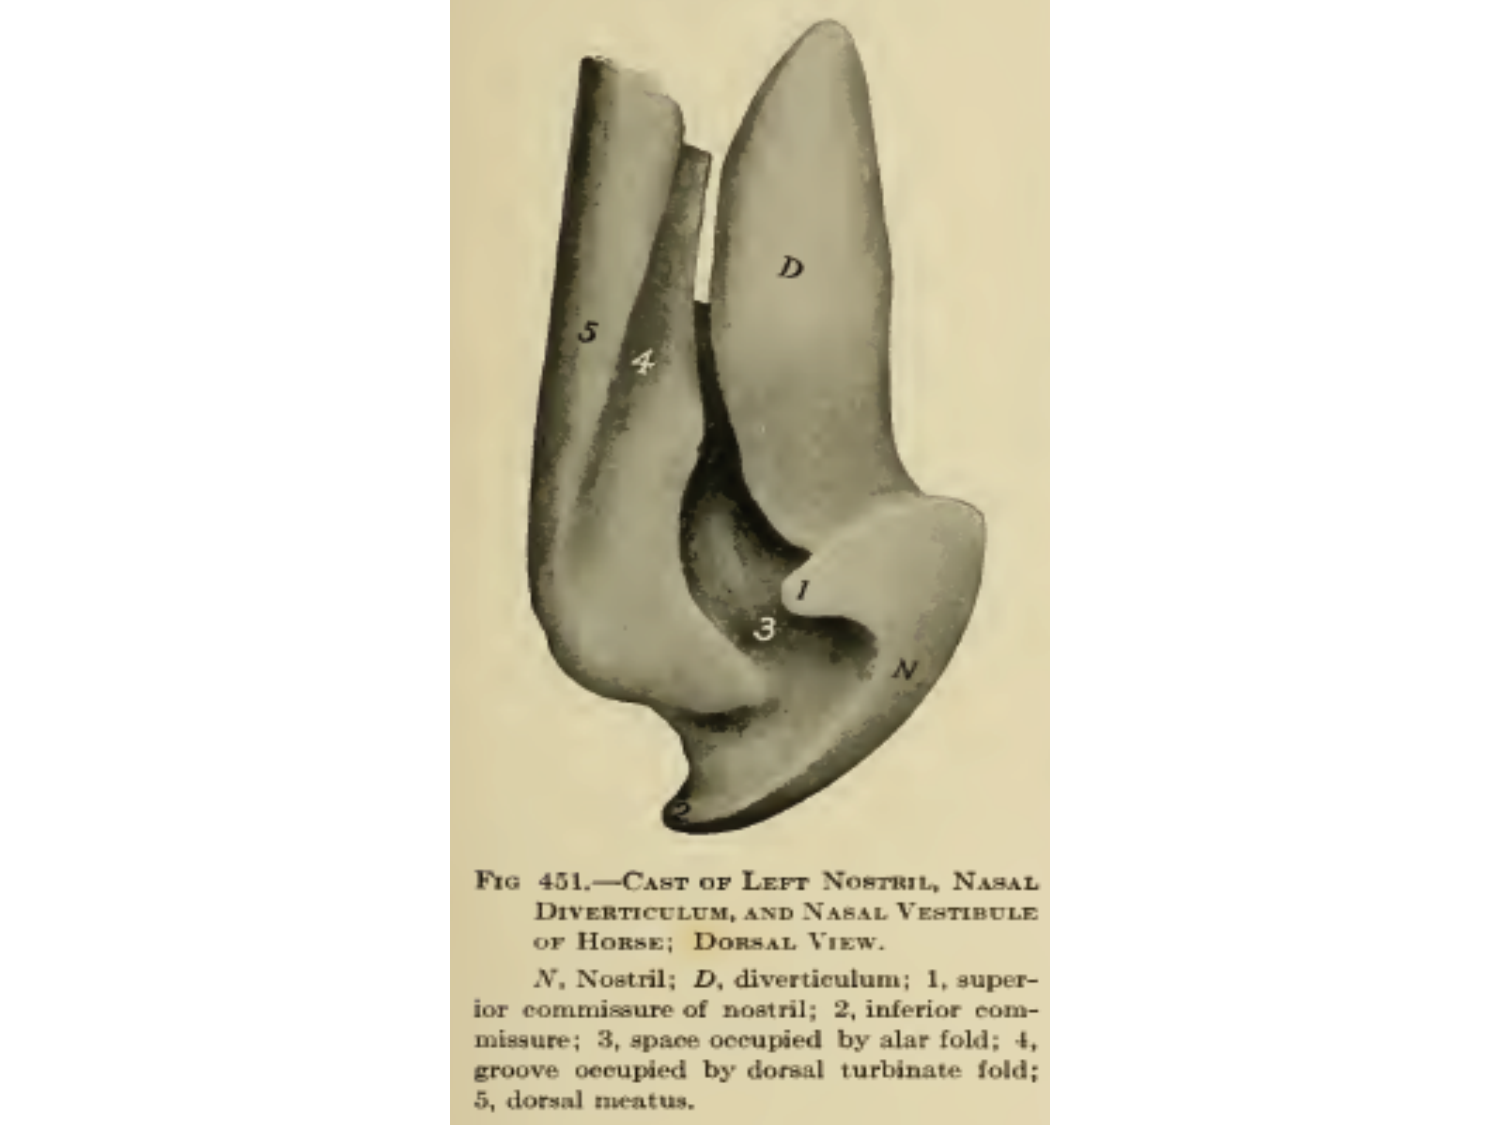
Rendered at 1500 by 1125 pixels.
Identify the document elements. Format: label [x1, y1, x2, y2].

picture [449, 0, 1051, 1125]
